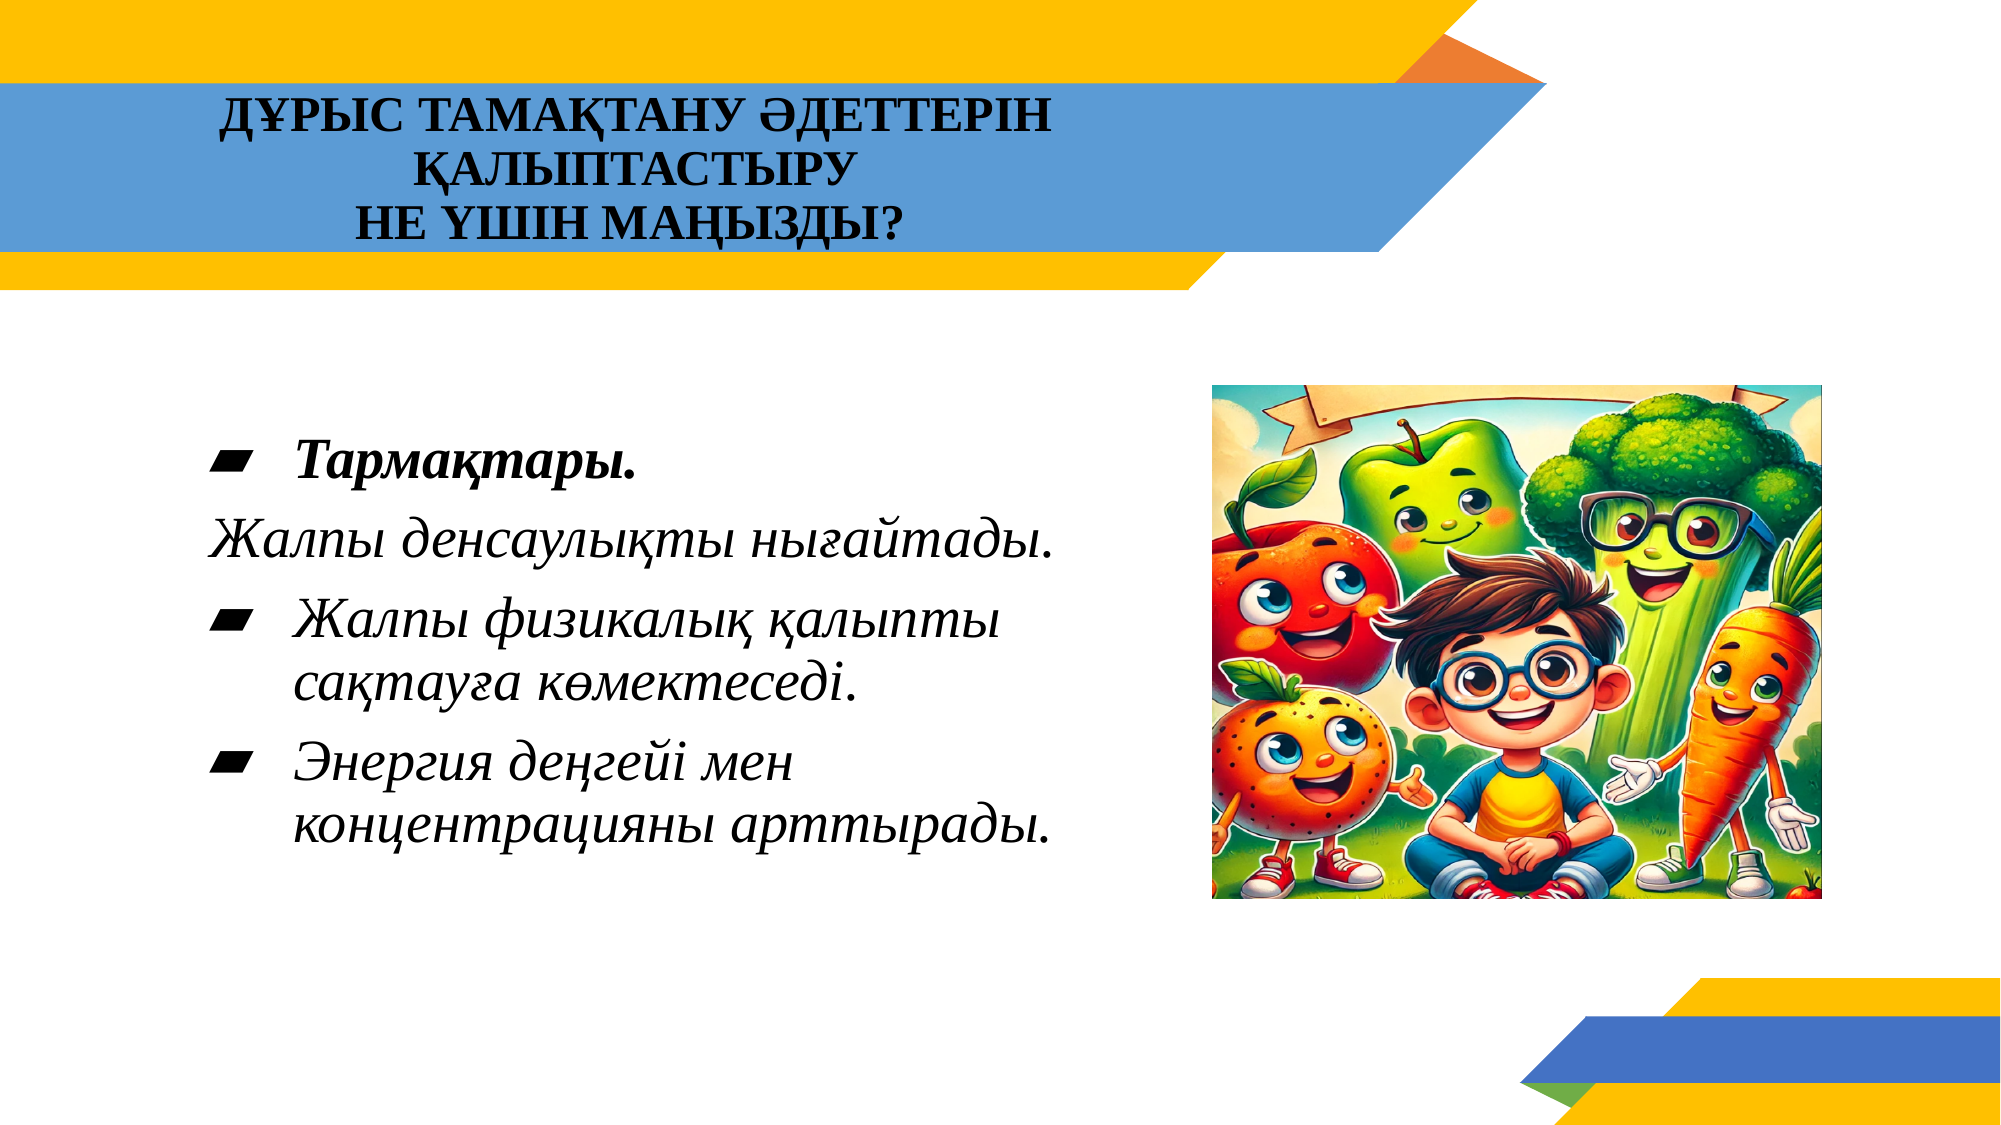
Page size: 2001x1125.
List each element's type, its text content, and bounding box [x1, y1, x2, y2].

picture [1212, 385, 1822, 899]
title ДҰРЫС ТАМАҚТАНУ ӘДЕТТЕРІН ҚАЛЫПТАСТЫРУ НЕ ҮШІН МАҢЫЗДЫ? [178, 85, 1095, 254]
list Тармақтары. Жалпы денсаулықты нығайтады. Жалпы физикалық қалыпты сақтауға көмектеседі. Энергия деңгейі мен концентрацияны арттырады. [178, 290, 1165, 994]
